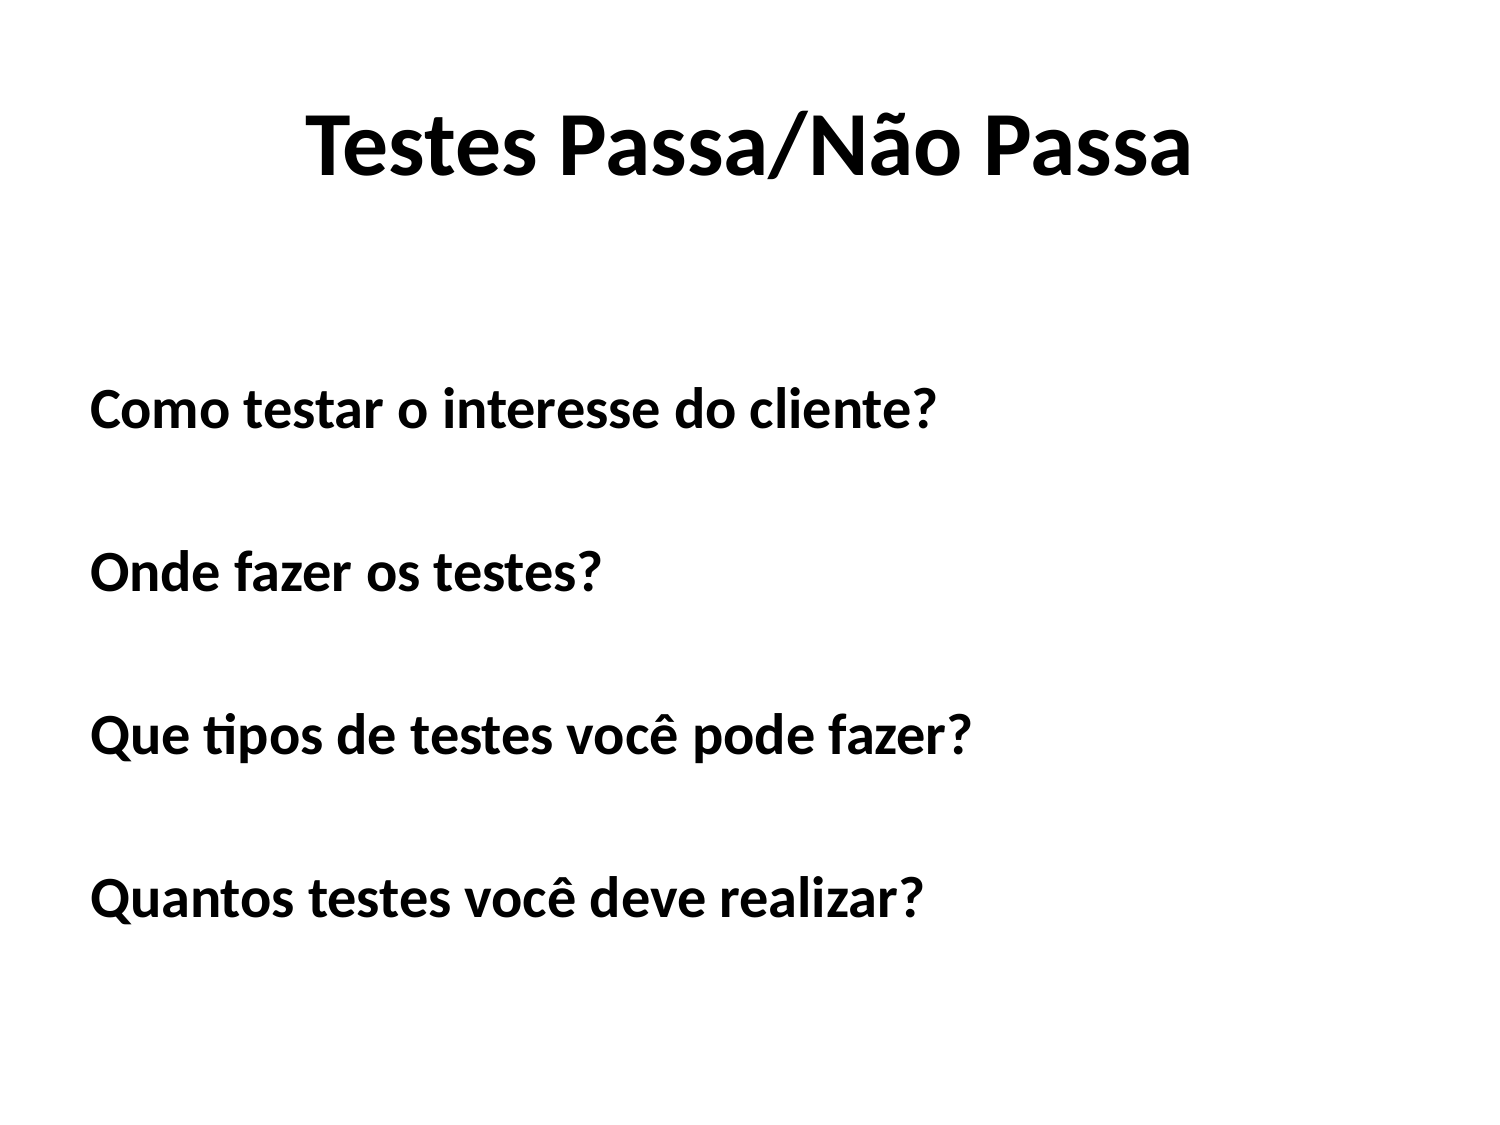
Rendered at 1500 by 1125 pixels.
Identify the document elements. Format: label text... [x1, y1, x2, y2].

title Testes Passa/Não Passa [75, 45, 1425, 233]
list Como testar o interesse do cliente? Onde fazer os testes? Que tipos de testes você pode fazer? Quantos testes você deve realizar? [75, 362, 1425, 1005]
